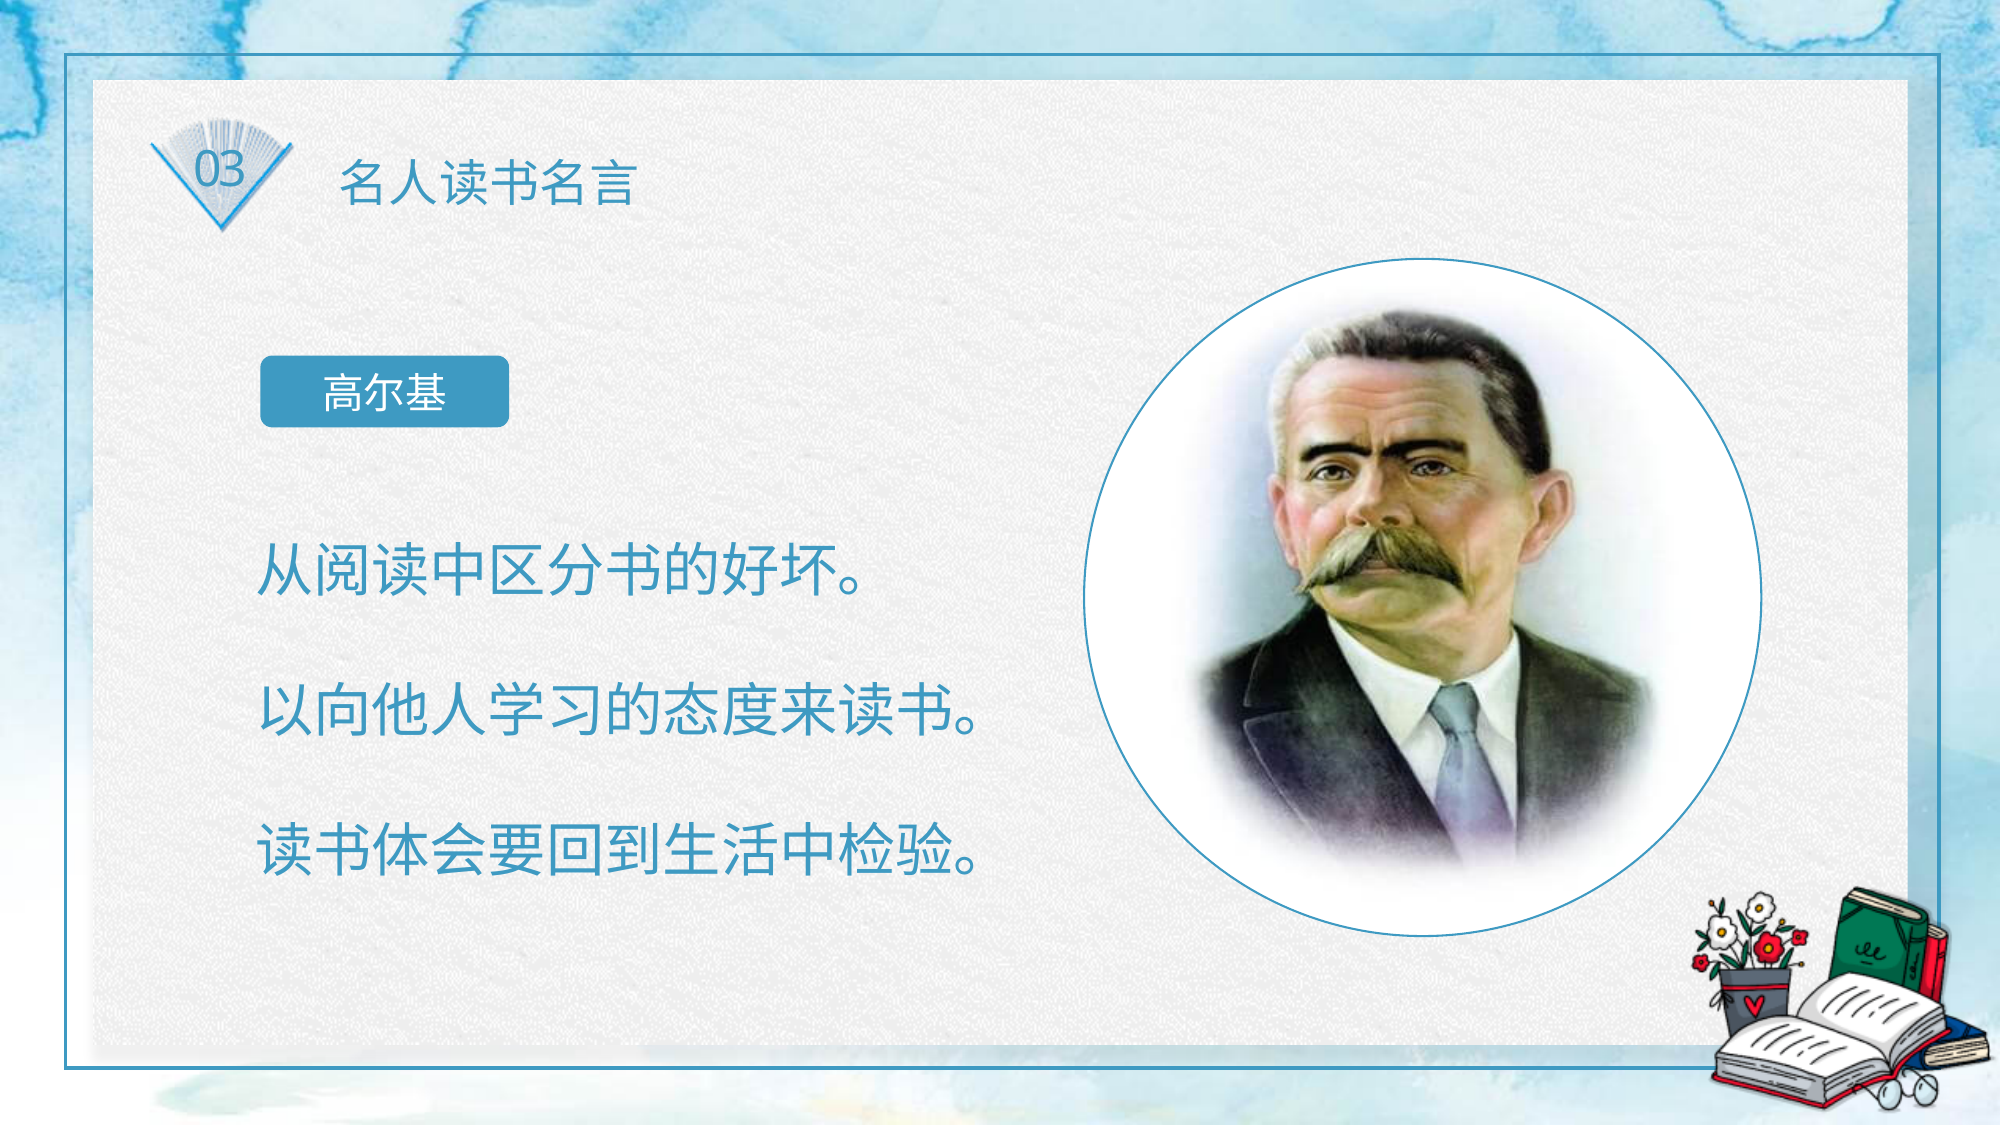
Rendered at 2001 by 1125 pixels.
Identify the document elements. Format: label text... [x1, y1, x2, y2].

picture [0, 0, 2001, 1125]
text_box 从阅读中区分书的好坏。 以向他人学习的态度来读书。 读书体会要回到生活中检验。 [240, 455, 1033, 891]
text_box [1083, 257, 1763, 938]
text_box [120, 72, 322, 274]
text_box 名人读书名言 [322, 141, 743, 222]
text_box 高尔基 [260, 355, 510, 428]
